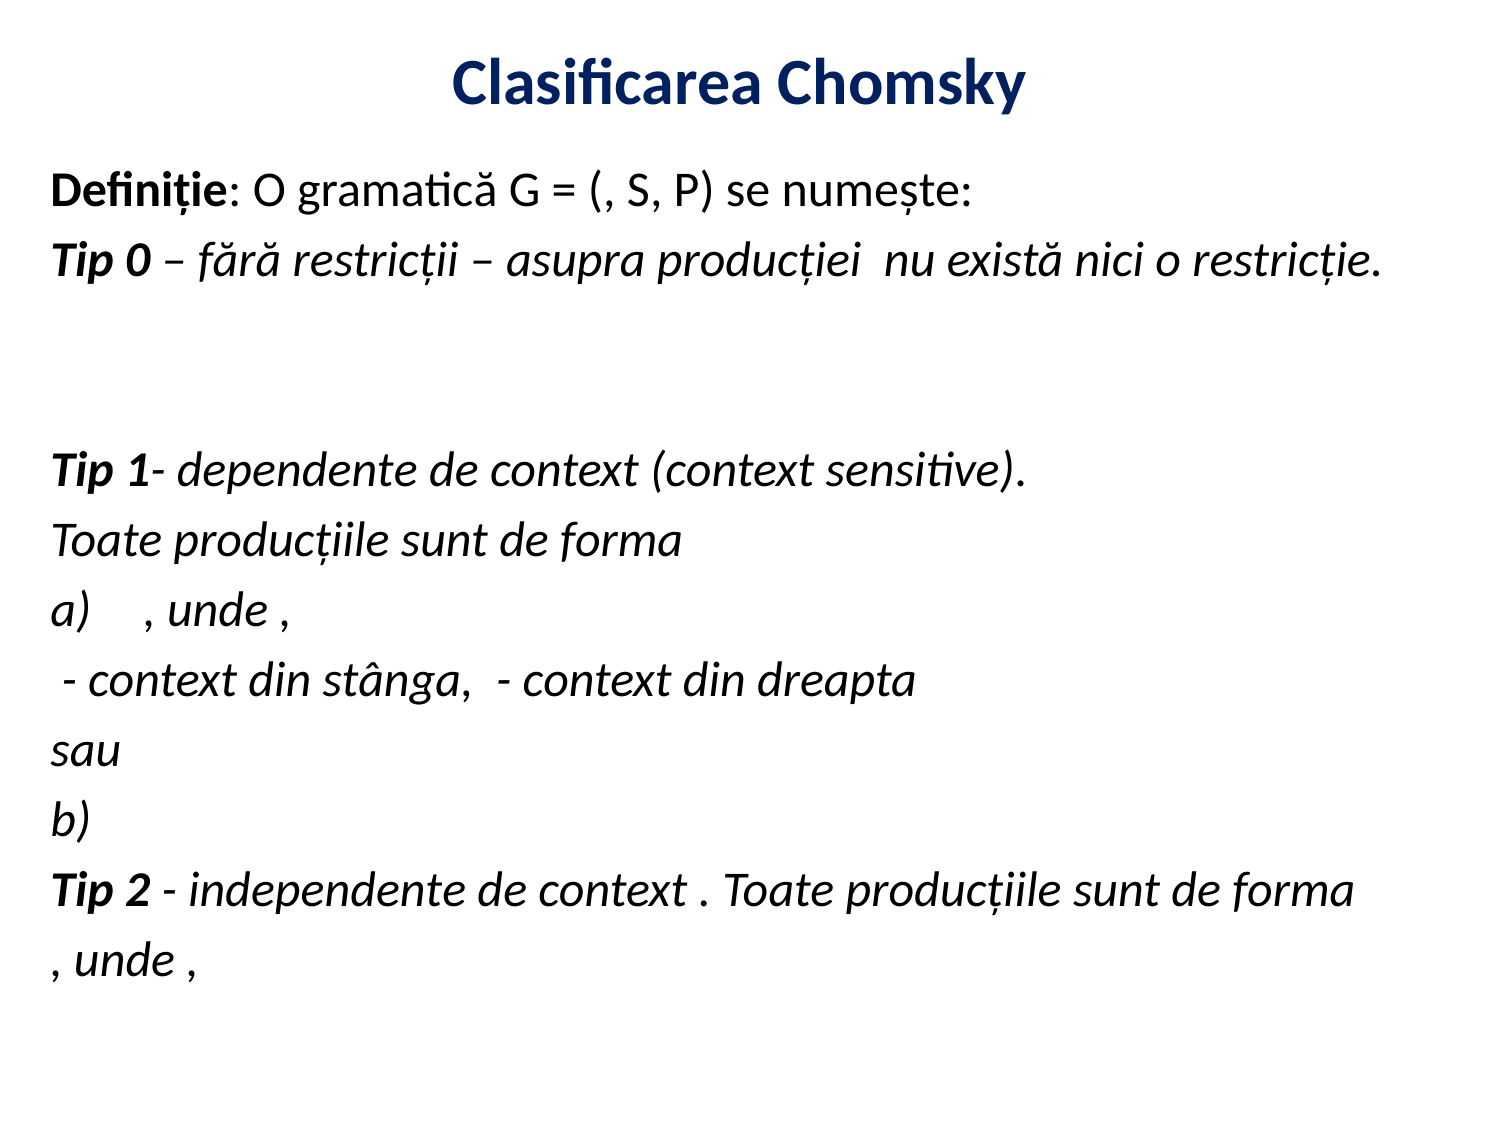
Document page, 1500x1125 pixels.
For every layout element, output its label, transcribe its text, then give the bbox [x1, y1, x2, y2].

title Clasificarea Chomsky [64, 30, 1415, 126]
